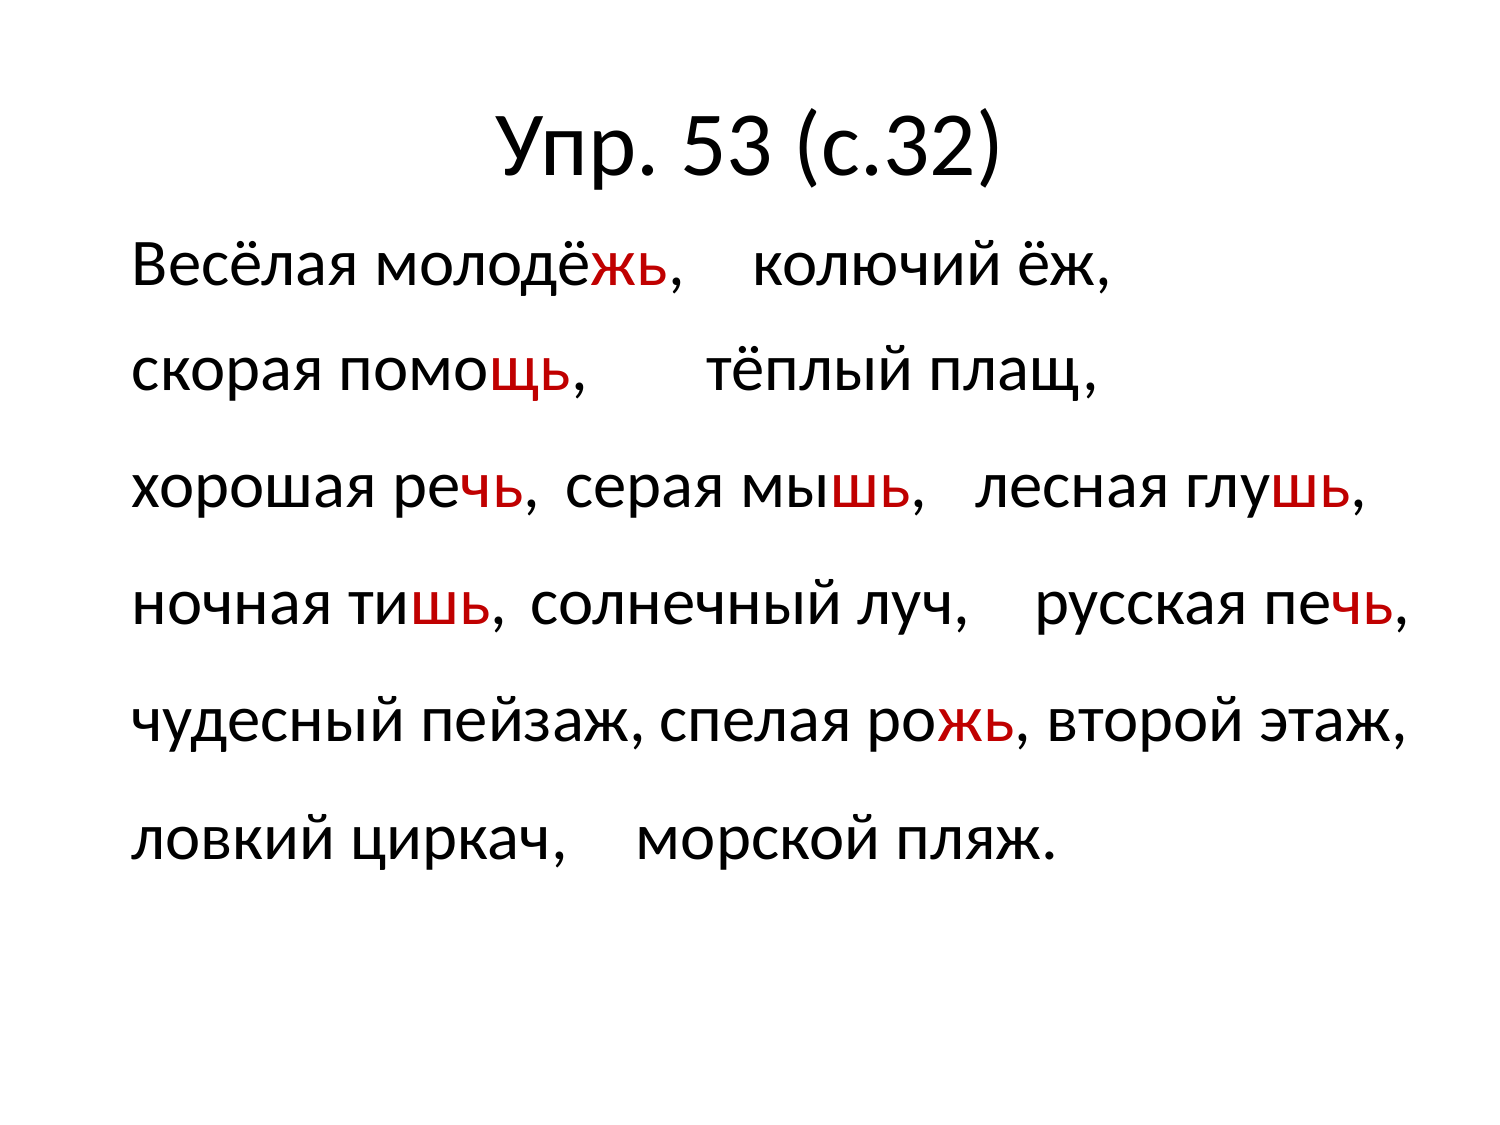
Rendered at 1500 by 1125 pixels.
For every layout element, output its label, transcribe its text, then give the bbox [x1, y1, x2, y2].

text_box второй этаж, [1031, 667, 1454, 763]
text_box серая мышь, [550, 433, 960, 529]
text_box солнечный луч, [515, 550, 1008, 646]
text_box Весёлая молодёжь, [117, 210, 738, 306]
text_box ночная тишь, [117, 550, 515, 646]
text_box тёплый плащ, [691, 316, 1149, 412]
title Упр. 53 (с.32) [75, 45, 1425, 233]
text_box чудесный пейзаж, [117, 667, 644, 763]
text_box русская печь, [1019, 550, 1430, 646]
text_box морской пляж. [621, 785, 1207, 880]
text_box спелая рожь, [644, 667, 1031, 763]
text_box хорошая речь, [117, 433, 550, 529]
text_box колючий ёж, [738, 210, 1313, 306]
text_box ловкий циркач, [117, 785, 621, 880]
text_box лесная глушь, [960, 433, 1453, 529]
text_box скорая помощь, [117, 316, 668, 412]
